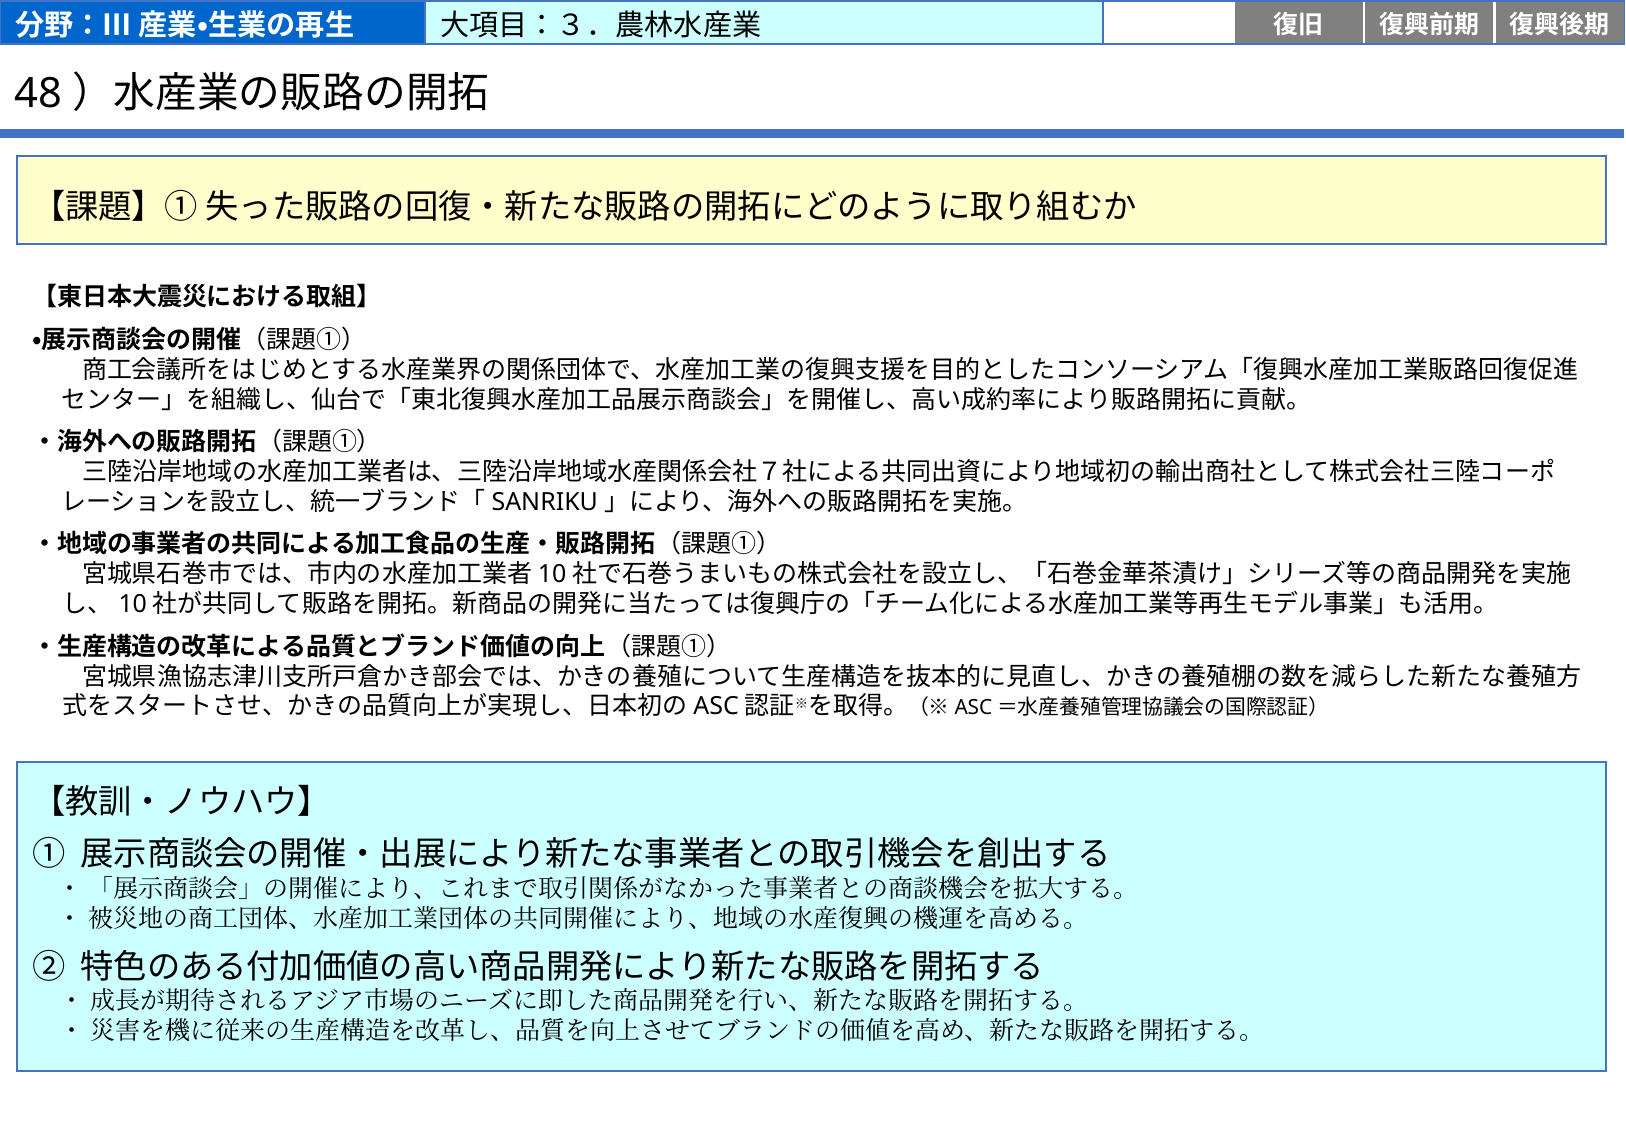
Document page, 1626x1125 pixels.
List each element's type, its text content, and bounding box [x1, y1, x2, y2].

text_box 大項目：３．農林水産業 [424, 0, 1102, 45]
text_box 【課題】① 失った販路の回復・新たな販路の開拓にどのように取り組むか [16, 155, 1607, 245]
text_box 分野：Ⅲ 産業・生業の再生 [0, 0, 424, 45]
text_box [1103, 0, 1625, 45]
title 48）水産業の販路の開拓 [0, 47, 1423, 134]
text_box 【教訓・ノウハウ】 ① 展示商談会の開催・出展により新たな事業者との取引機会を創出する ・ 「展示商談会」の開催により、これまで取引関係がなかった事業者との商談機会を拡大する。 ・ 被災地の商工団体、水産加工業団体の共同開催により、地域の水産復興の機運を高める。 ② 特色のある付加価値の高い商品開発により新たな販路を開拓する ・ 成長が期待されるアジア市場のニーズに即した商品開発を行い、新たな販路を開拓する。 ・ 災害を機に従来の生産構造を改革し、品質を向上させてブランドの価値を高め、新たな販路を開拓する。 [16, 761, 1607, 1072]
text_box 【東日本大震災における取組】 ・展示商談会の開催（課題①） 商工会議所をはじめとする水産業界の関係団体で、水産加工業の復興支援を目的としたコンソーシアム「復興水産加工業販路回復促進センター」を組織し、仙台で「東北復興水産加工品展示商談会」を開催し、高い成約率により販路開拓に貢献。 ・海外への販路開拓（課題①） 三陸沿岸地域の水産加工業者は、三陸沿岸地域水産関係会社７社による共同出資により地域初の輸出商社として株式会社三陸コーポレーションを設立し、統一ブランド「SANRIKU」により、海外への販路開拓を実施。 ・地域の事業者の共同による加工食品の生産・販路開拓（課題①） 宮城県石巻市では、市内の水産加工業者10社で石巻うまいもの株式会社を設立し、「石巻金華茶漬け」シリーズ等の商品開発を実施し、10社が共同して販路を開拓。新商品の開発に当たっては復興庁の「チーム化による水産加工業等再生モデル事業」も活用。 ・生産構造の改革による品質とブランド価値の向上（課題①） 宮城県漁協志津川支所戸倉かき部会では、かきの養殖について生産構造を抜本的に見直し、かきの養殖棚の数を減らした新たな養殖方式をスタートさせ、かきの品質向上が実現し、日本初のASC認証※を取得。（※ASC＝水産養殖管理協議会の国際認証） [16, 264, 1607, 737]
